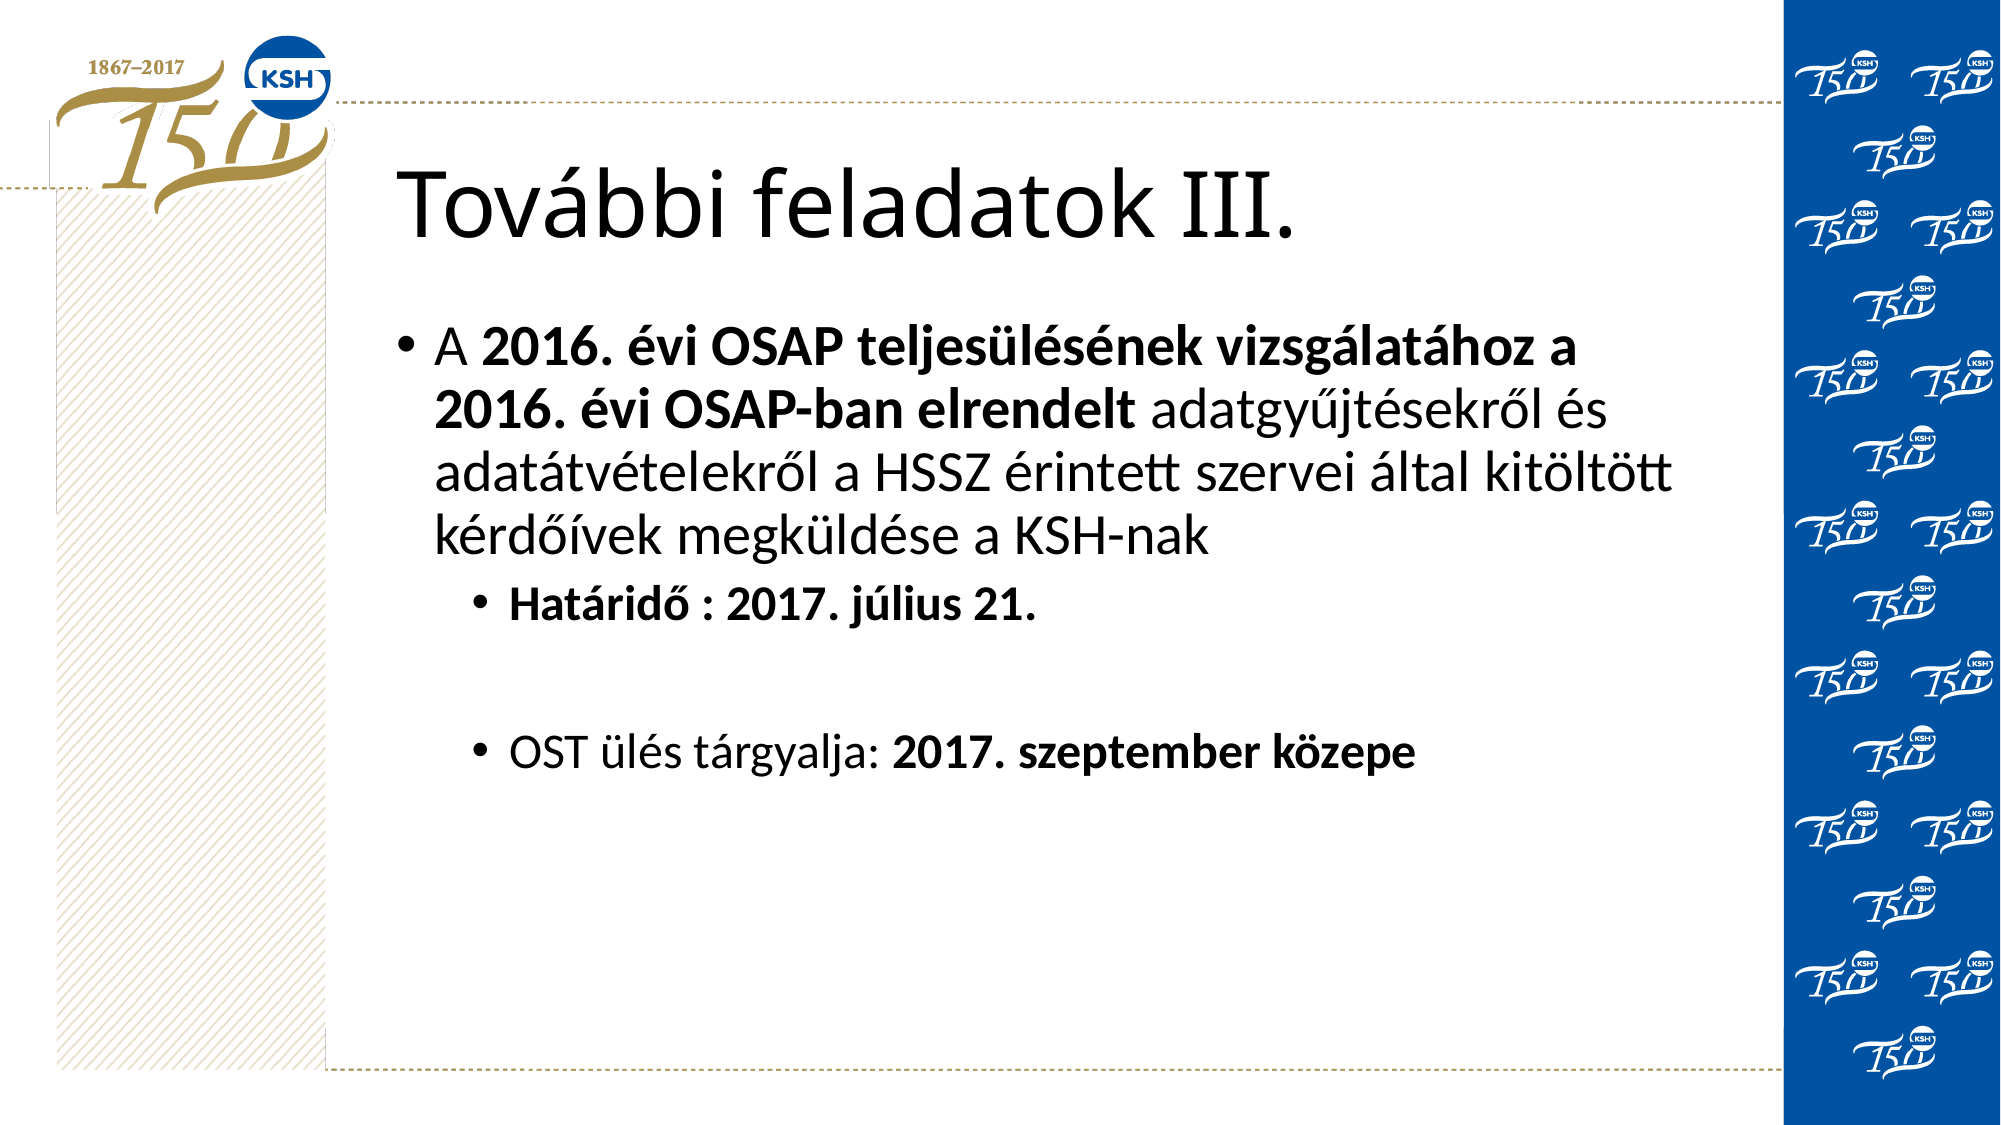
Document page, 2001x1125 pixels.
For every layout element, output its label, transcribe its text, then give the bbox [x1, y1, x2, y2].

title További feladatok III. [381, 139, 1743, 278]
list A 2016. évi OSAP teljesülésének vizsgálatához a 2016. évi OSAP-ban elrendelt adatgyűjtésekről és adatátvételekről a HSSZ érintett szervei által kitöltött kérdőívek megküldése a KSH-nak Határidő : 2017. július 21. OST ülés tárgyalja: 2017. szeptember közepe [381, 308, 1743, 1014]
picture [0, 0, 2001, 1125]
